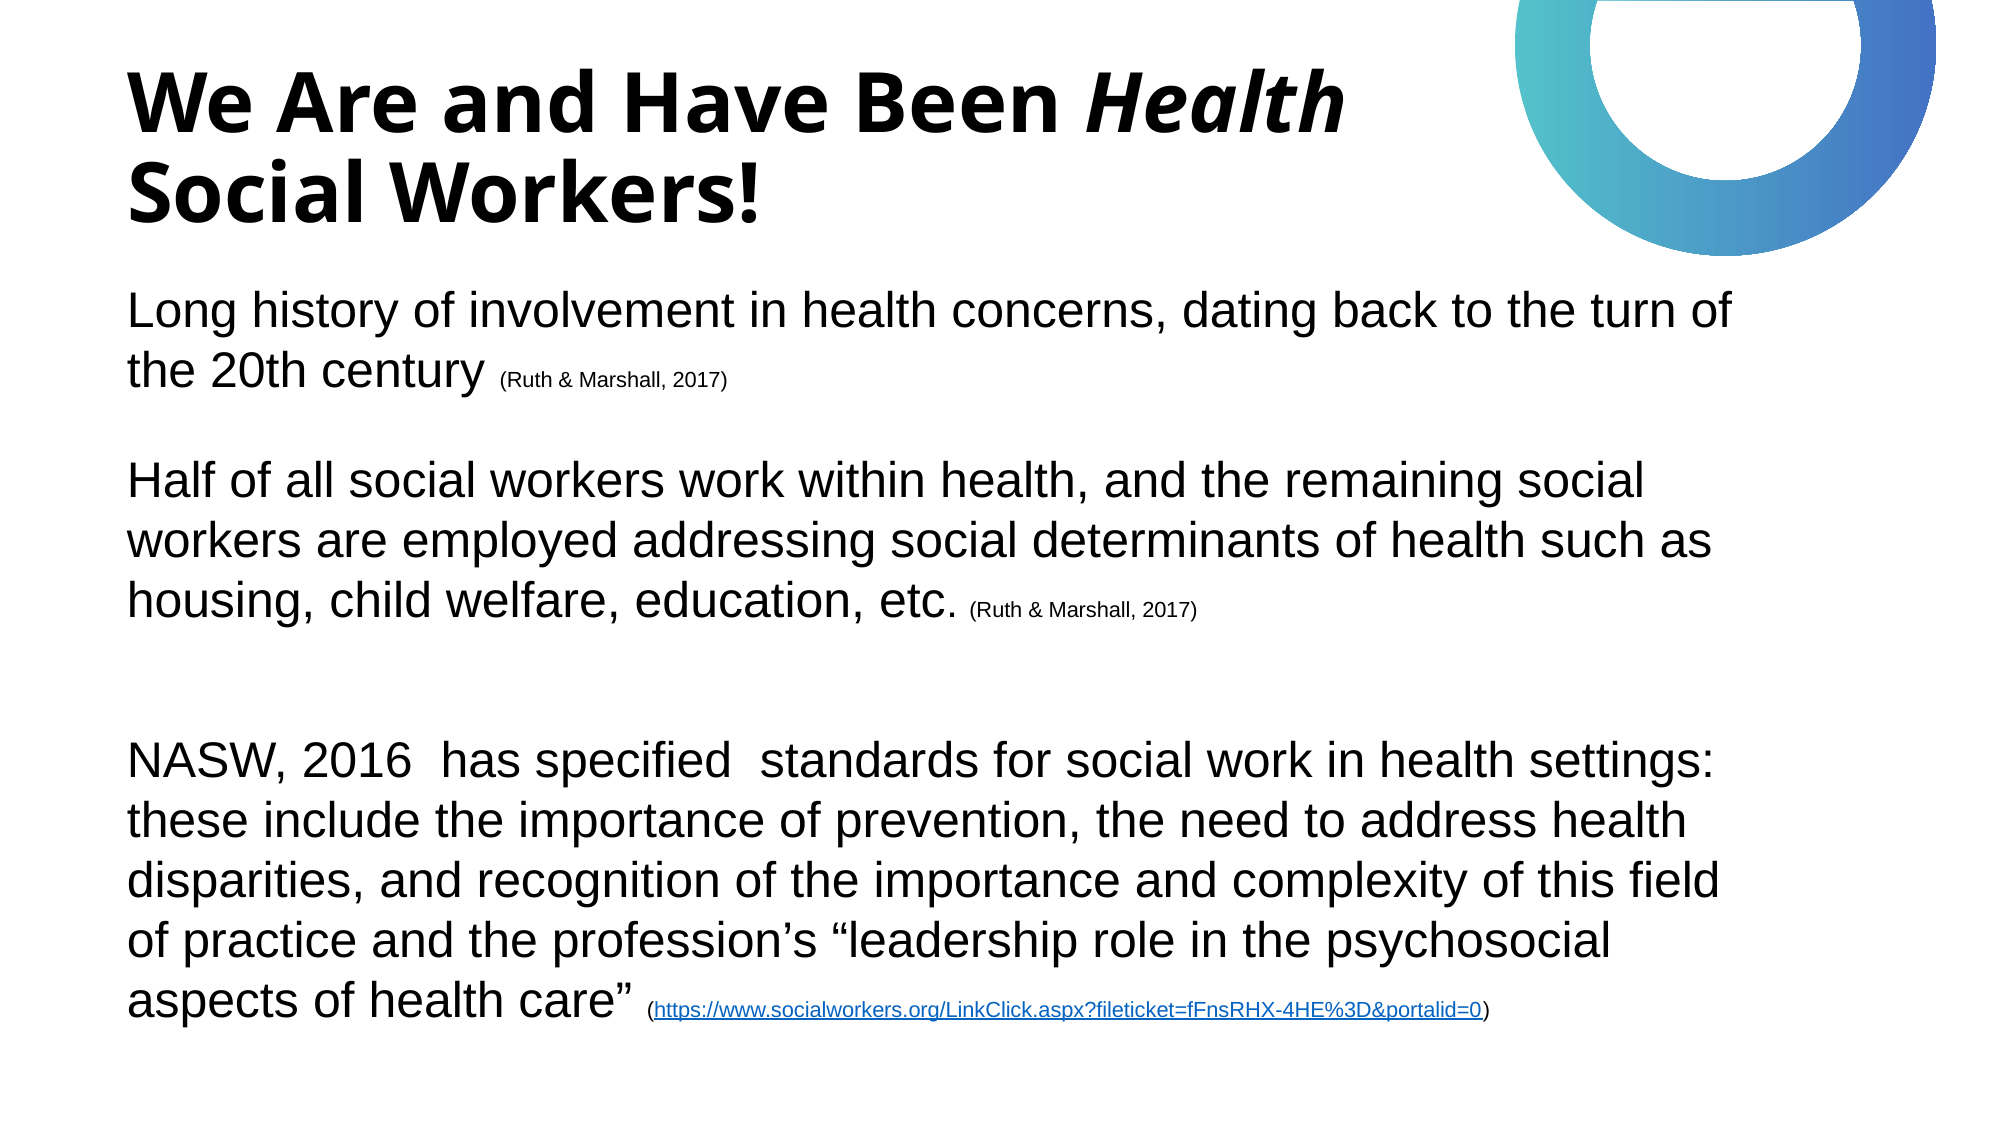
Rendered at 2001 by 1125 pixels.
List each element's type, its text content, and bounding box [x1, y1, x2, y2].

title We Are and Have Been Health Social Workers! [112, 52, 1520, 249]
text_box Long history of involvement in health concerns, dating back to the turn of the 20th century (Ruth & Marshall, 2017) Half of all social workers work within health, and the remaining social workers are employed addressing social determinants of health such as housing, child welfare, education, etc. (Ruth & Marshall, 2017) NASW, 2016 has specified standards for social work in health settings: these include the importance of prevention, the need to address health disparities, and recognition of the importance and complexity of this field of practice and the profession’s “leadership role in the psychosocial aspects of health care” (https://www.socialworkers.org/LinkClick.aspx?fileticket=fFnsRHX-4HE%3D&portalid=0) [112, 269, 1781, 1015]
